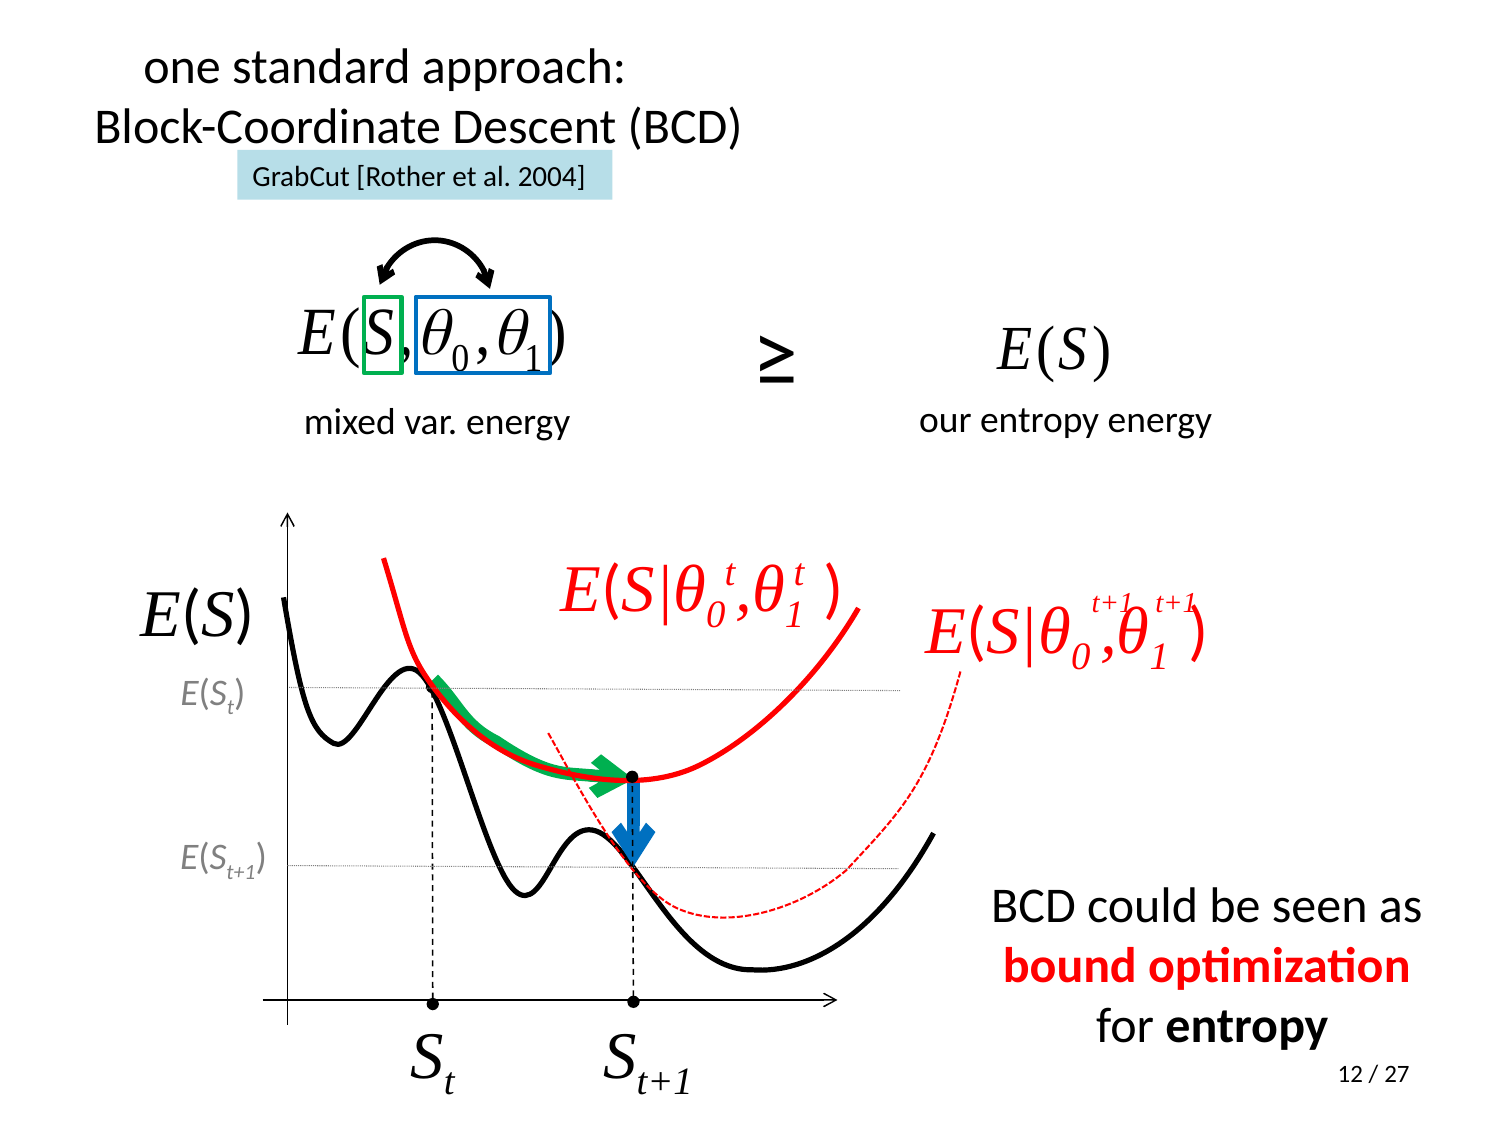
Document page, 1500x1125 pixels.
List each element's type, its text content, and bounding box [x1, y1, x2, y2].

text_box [287, 287, 1233, 451]
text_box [288, 687, 901, 691]
text_box [442, 700, 759, 775]
title one standard approach: Block-Coordinate Descent (BCD) [0, 0, 838, 188]
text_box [287, 865, 899, 869]
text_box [910, 570, 1299, 676]
text_box [303, 700, 377, 746]
text_box [547, 678, 958, 864]
text_box [639, 878, 838, 919]
text_box [291, 600, 427, 685]
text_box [545, 531, 934, 634]
text_box [644, 818, 935, 971]
text_box E(S) [125, 562, 271, 658]
text_box St [395, 1009, 470, 1110]
text_box BCD could be seen as bound optimization for entropy [937, 837, 1488, 1088]
text_box [504, 878, 546, 897]
text_box [382, 557, 838, 685]
text_box [438, 700, 609, 864]
slide_number 12 / 27 [1074, 1042, 1425, 1103]
text_box E(St) [165, 660, 261, 727]
text_box E(St+1) [165, 824, 282, 891]
text_box GrabCut [Rother et al. 2004] [237, 149, 613, 200]
text_box [378, 240, 489, 284]
text_box St+1 [588, 1009, 708, 1110]
